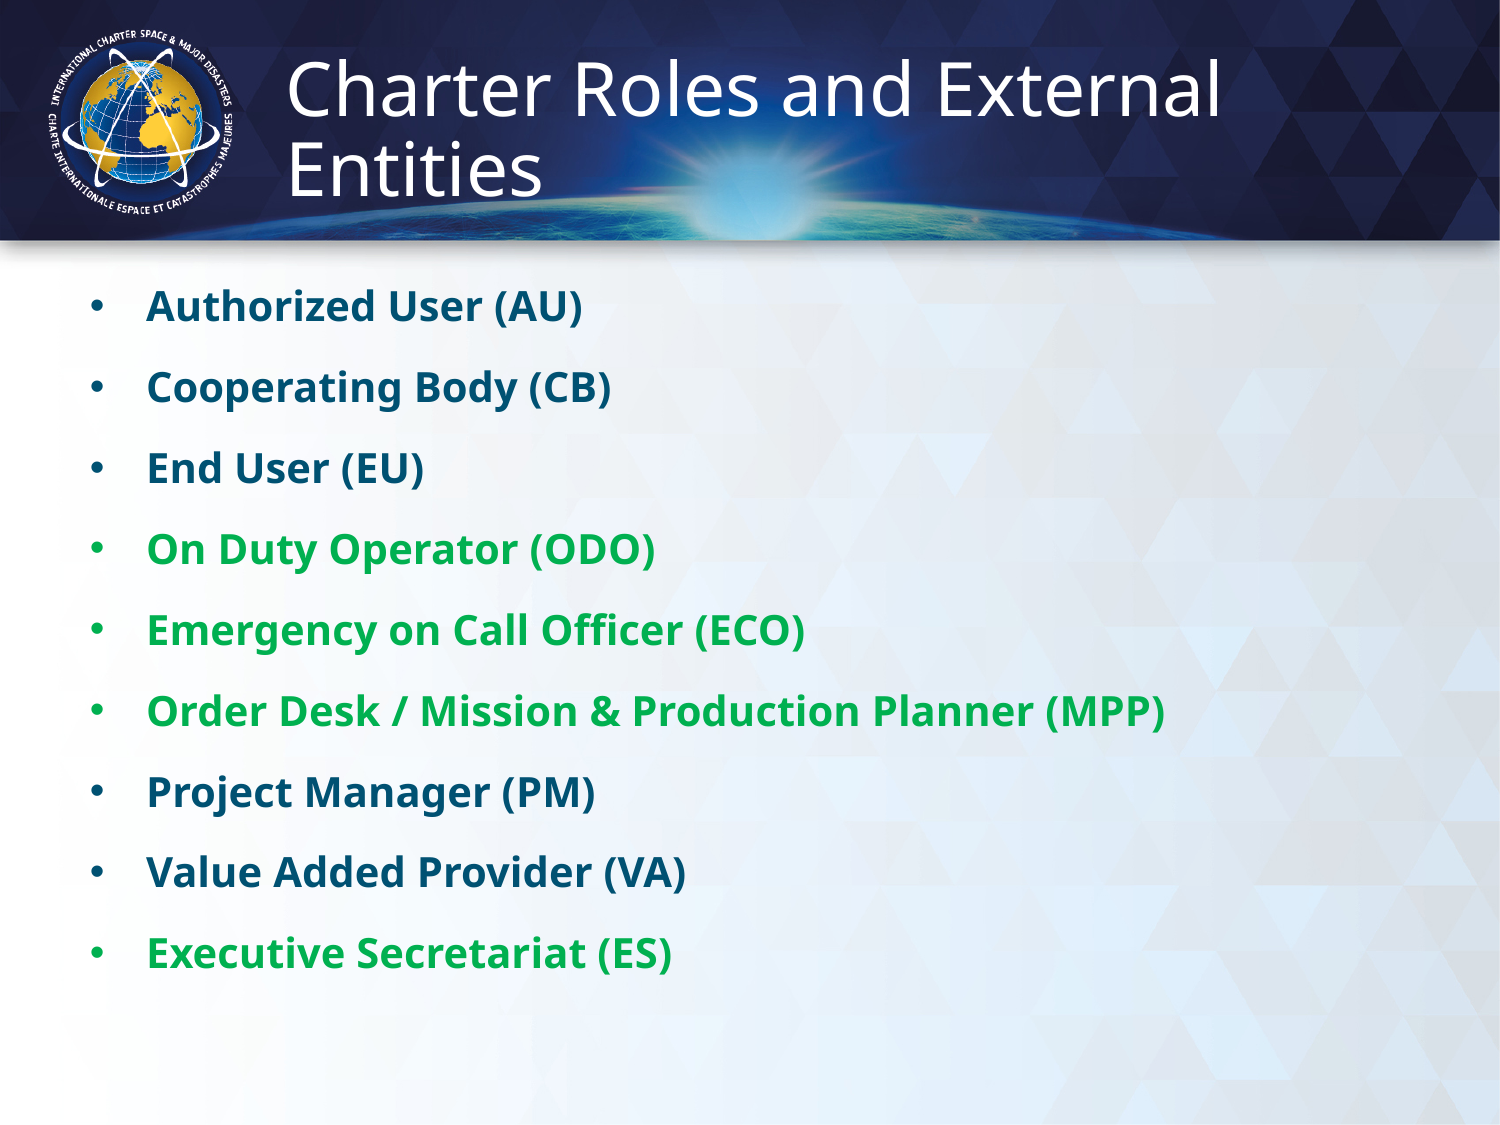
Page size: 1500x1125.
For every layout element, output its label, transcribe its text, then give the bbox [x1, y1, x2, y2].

text_box Authorized User (AU) Cooperating Body (CB) End User (EU) On Duty Operator (ODO) Emergency on Call Officer (ECO) Order Desk / Mission & Production Planner (MPP) Project Manager (PM) Value Added Provider (VA) Executive Secretariat (ES) [75, 262, 1487, 1125]
picture [0, 0, 1500, 1125]
text_box Charter Roles and External Entities [270, 45, 1500, 219]
